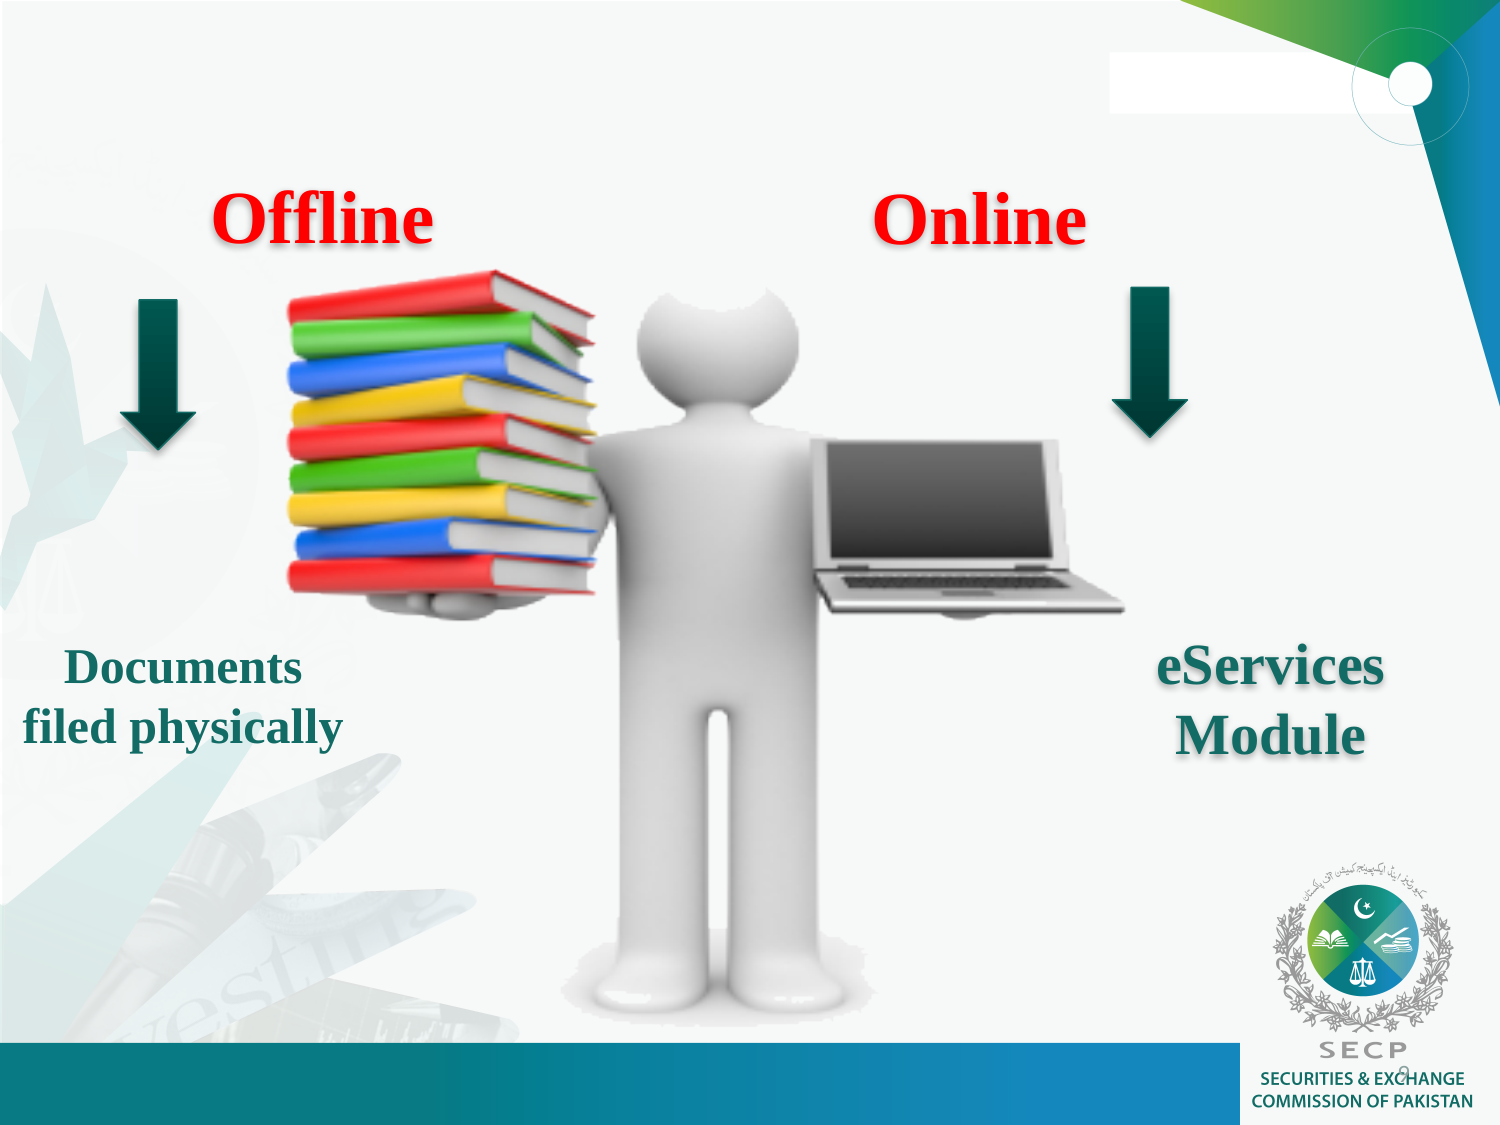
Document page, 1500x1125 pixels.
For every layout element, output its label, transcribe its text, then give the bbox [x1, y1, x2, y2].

text_box Offline [195, 161, 464, 267]
text_box [1152, 286, 1189, 437]
text_box Documents filed physically [0, 626, 260, 762]
text_box [119, 299, 197, 451]
slide_number 9 [1074, 1042, 1425, 1103]
picture [0, 0, 1500, 1125]
text_box Online [856, 162, 1125, 237]
text_box eServices Module [1152, 618, 1455, 774]
